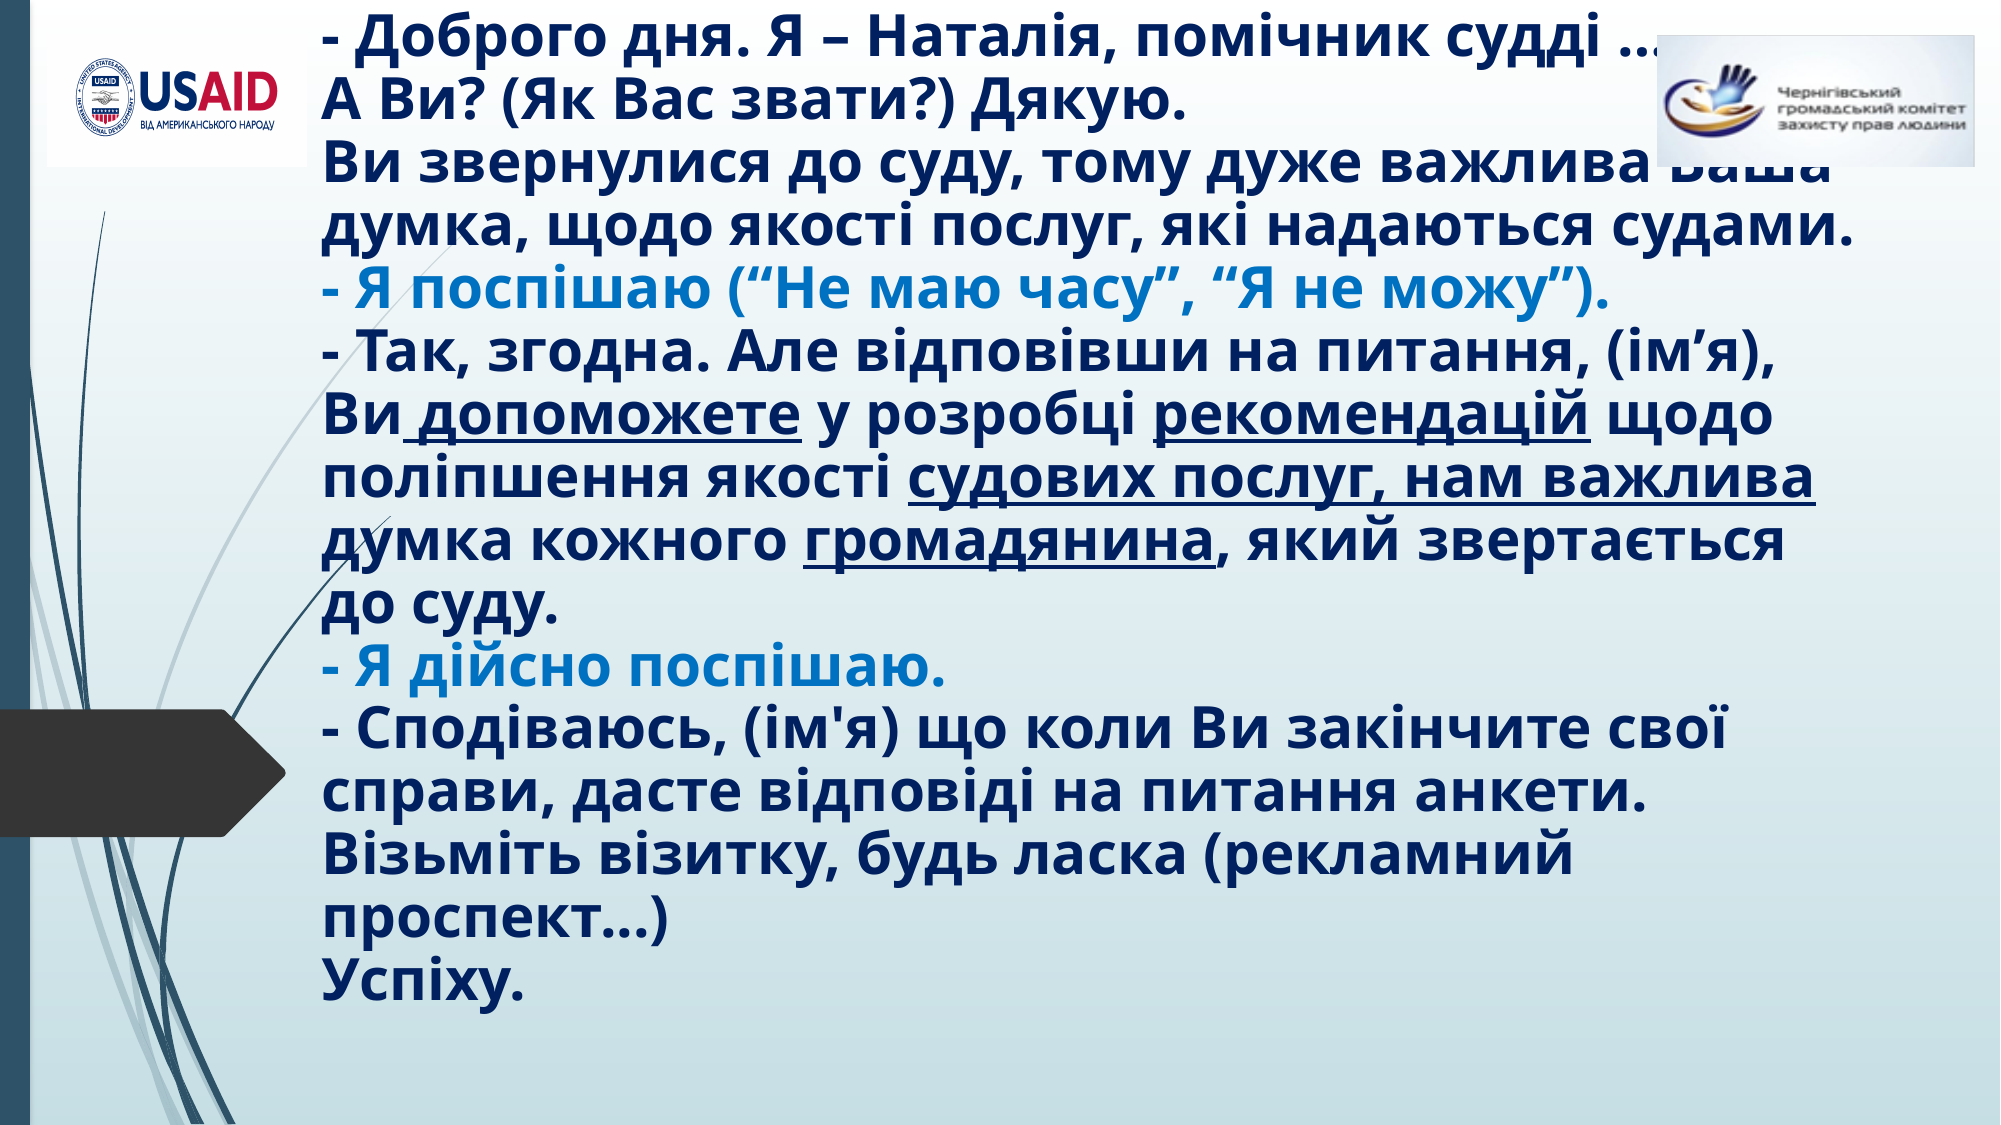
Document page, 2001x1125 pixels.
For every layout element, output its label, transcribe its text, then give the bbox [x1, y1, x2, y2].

picture [1657, 33, 1977, 168]
picture [46, 33, 307, 167]
title - Доброго дня. Я – Наталія, помічник судді … А Ви? (Як Вас звати?) Дякую. Ви звернулися до суду, тому дуже важлива Ваша думка, щодо якості послуг, які надаються судами. - Я поспішаю (“Не маю часу”, “Я не можу”). - Так, згодна. Але відповівши на питання, (ім’я), Ви допоможете у розробці рекомендацій щодо поліпшення якості судових послуг, нам важлива думка кожного громадянина, який звертається до суду. - Я дійсно поспішаю. - Сподіваюсь, (ім'я) що коли Ви закінчите свої справи, дасте відповіді на питання анкети. Візьміть візитку, будь ласка (рекламний проспект...) Успіху. [306, 54, 1888, 1091]
